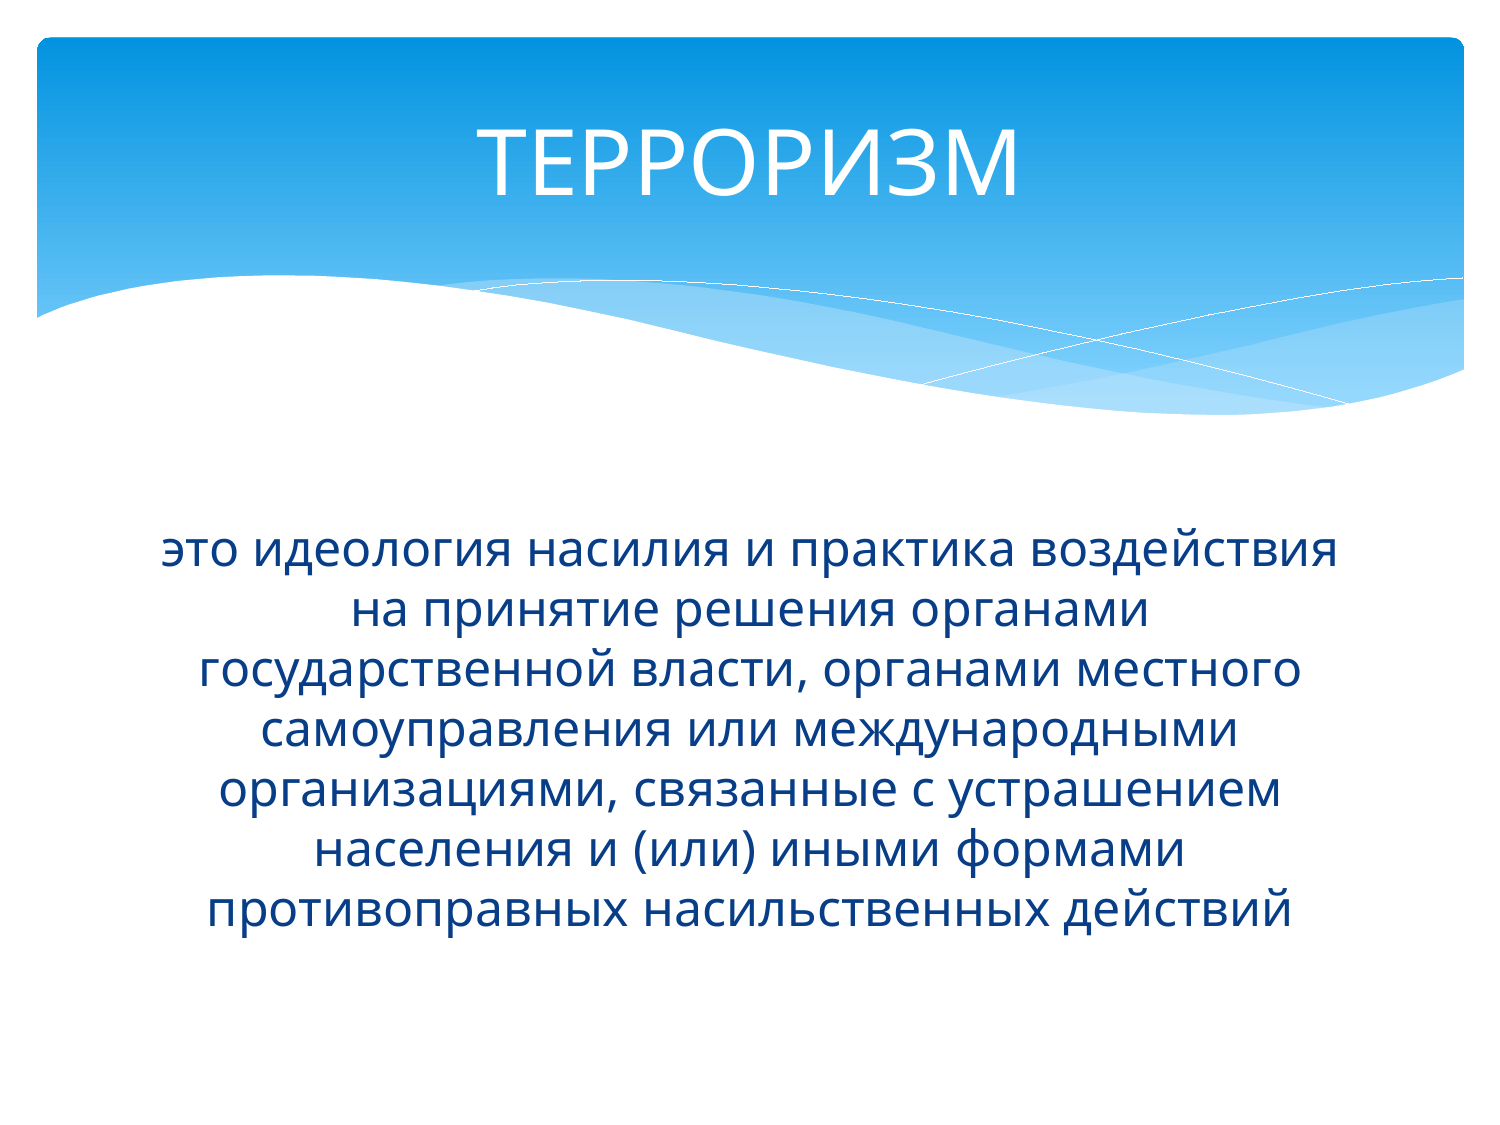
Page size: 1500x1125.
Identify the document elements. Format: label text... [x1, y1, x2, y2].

title ТЕРРОРИЗМ [75, 55, 1425, 261]
list это идеология насилия и практика воздействия на принятие решения органами государственной власти, органами местного самоуправления или международными организациями, связанные с устрашением населения и (или) иными формами противоправных насильственных действий [143, 438, 1359, 1005]
